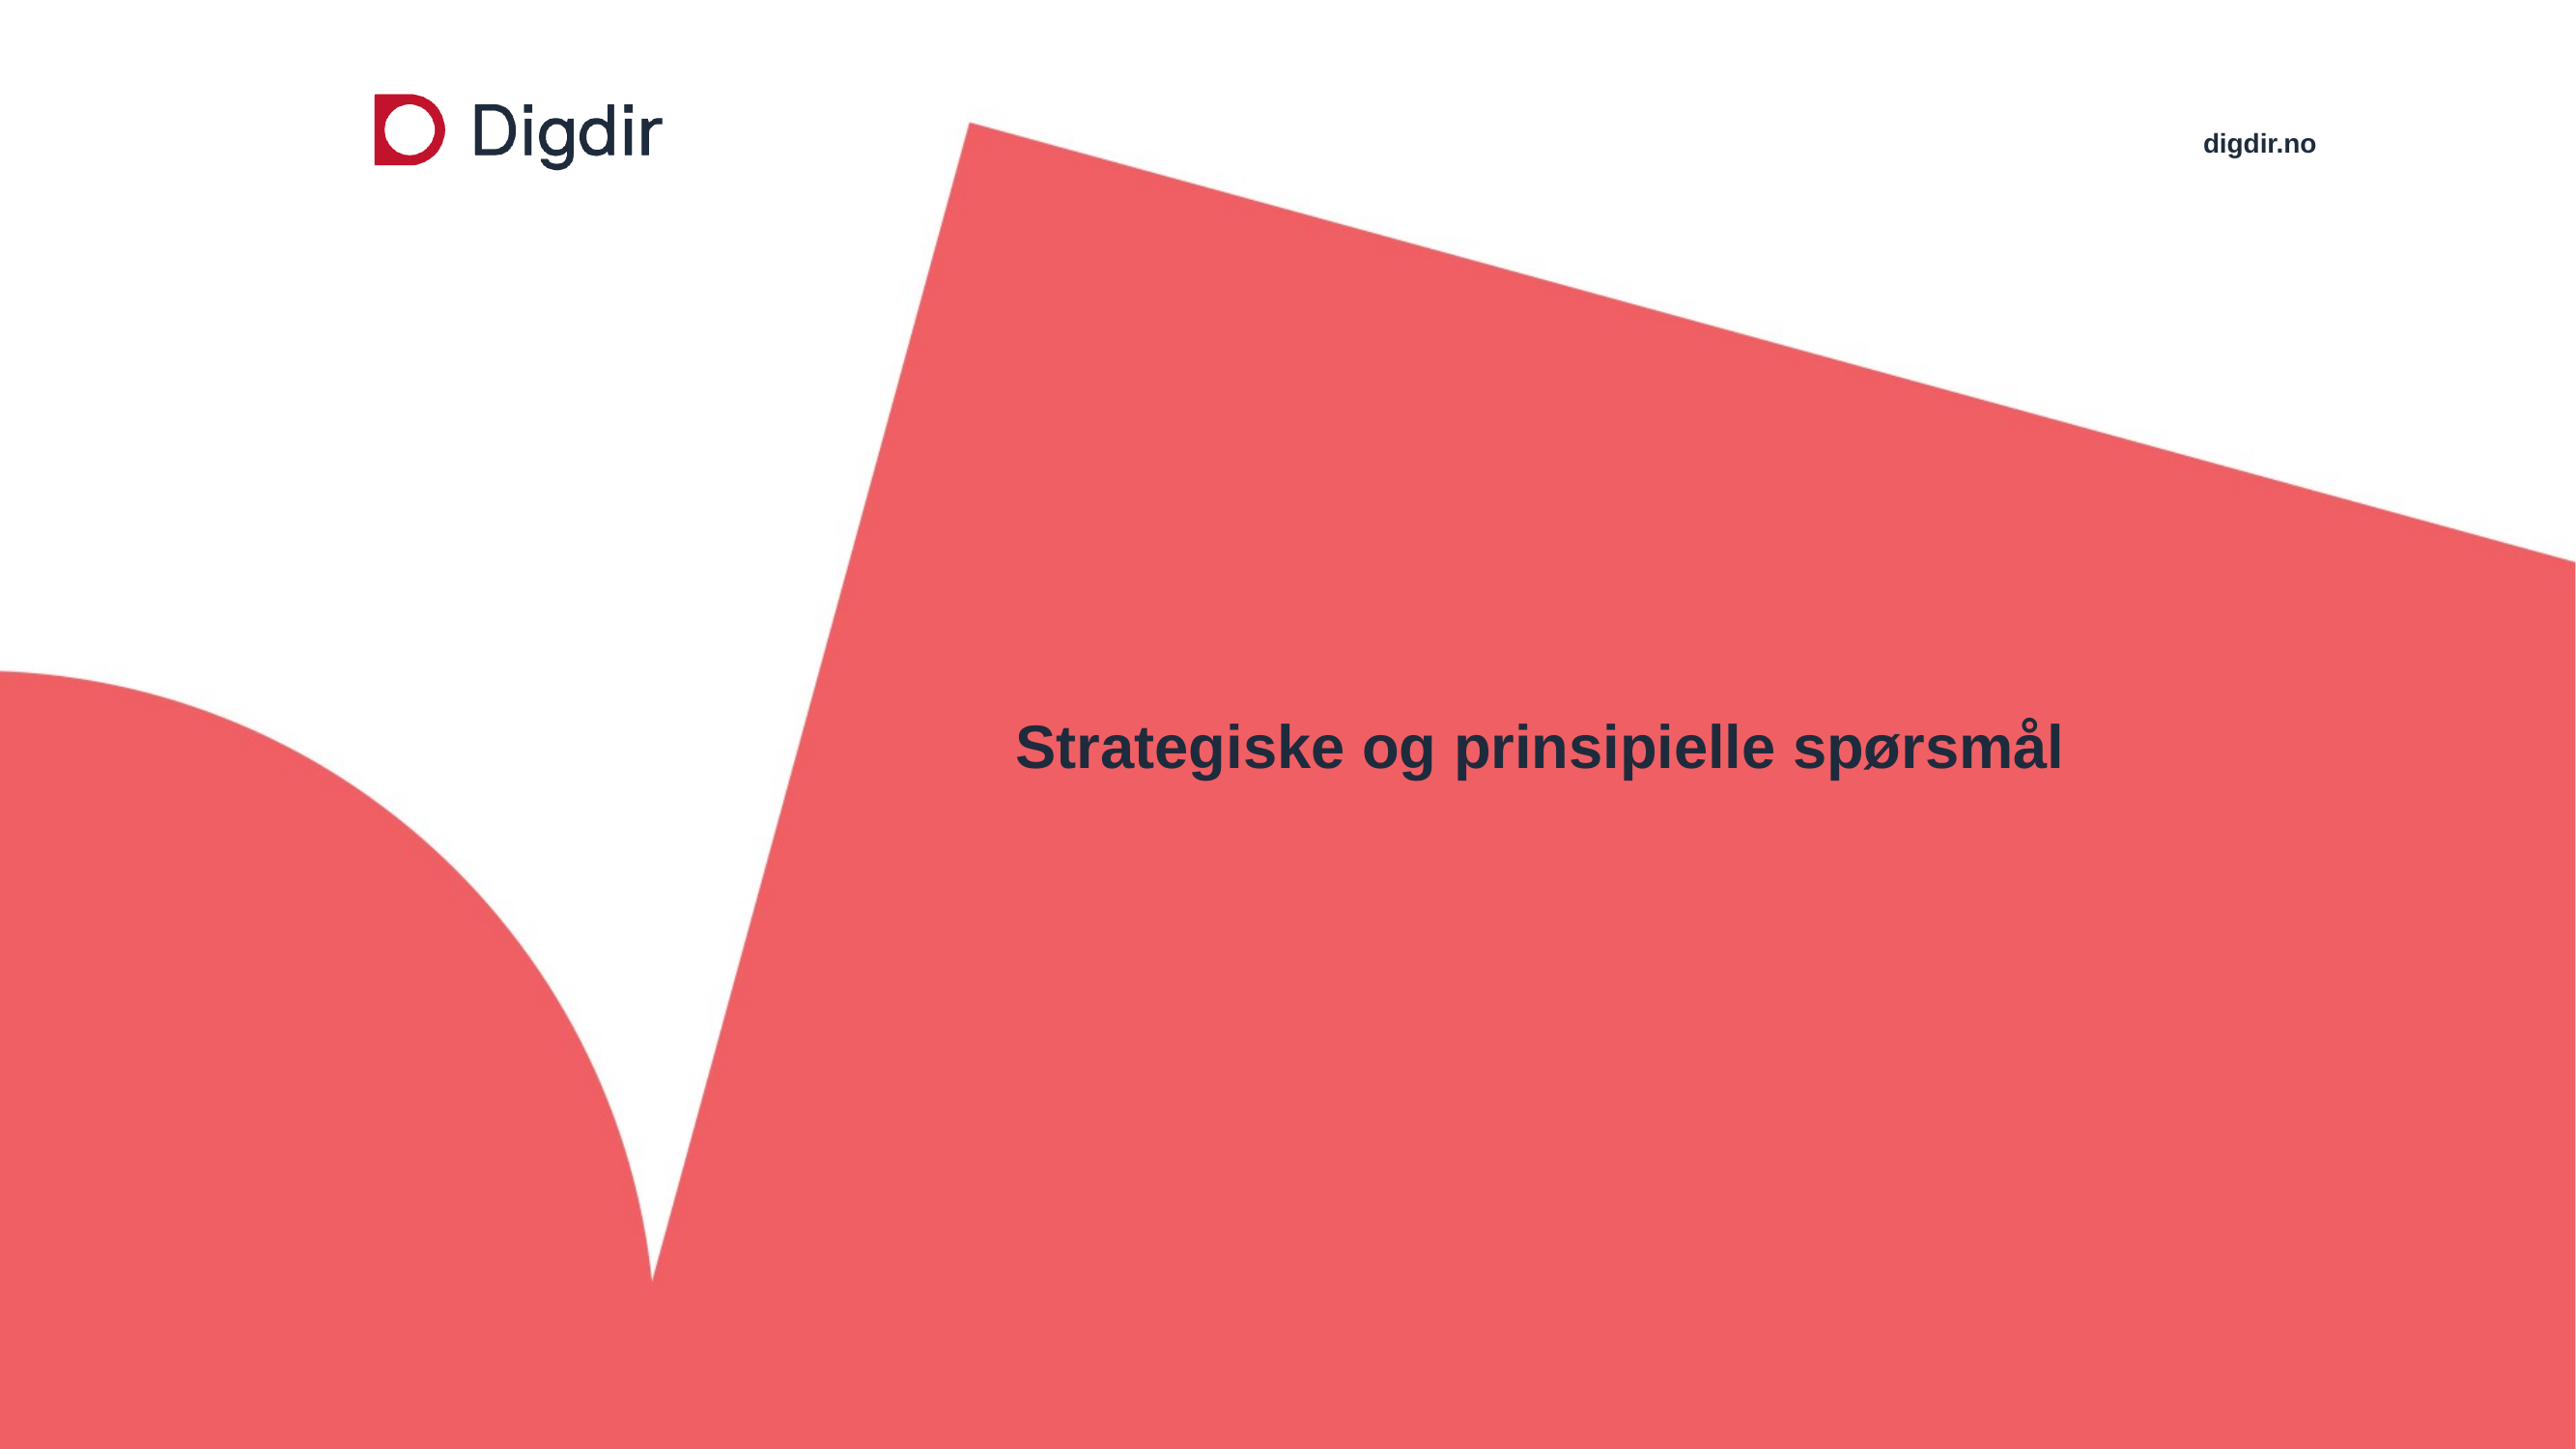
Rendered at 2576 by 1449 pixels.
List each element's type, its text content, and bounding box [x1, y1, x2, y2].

title Strategiske og prinsipielle spørsmål [1015, 685, 2105, 928]
picture [0, 0, 2576, 1449]
